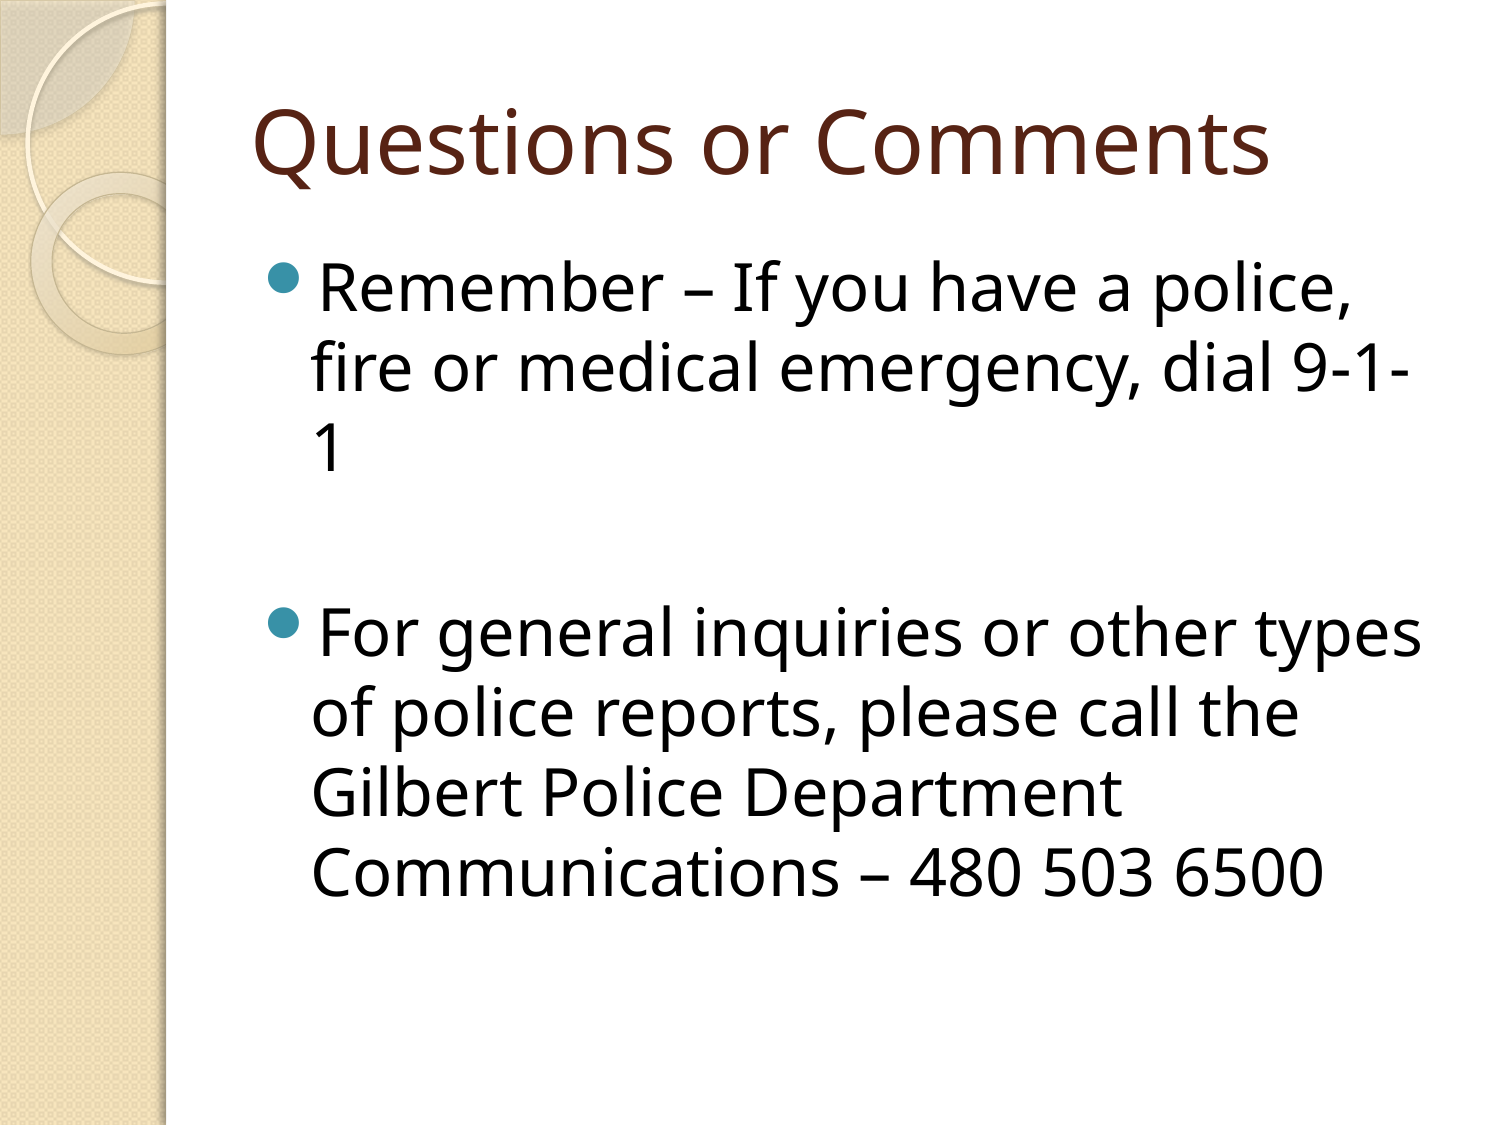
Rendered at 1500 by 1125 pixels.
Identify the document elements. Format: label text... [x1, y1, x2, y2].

title Questions or Comments [235, 45, 1466, 233]
list Remember – If you have a police, fire or medical emergency, dial 9-1-1 For general inquiries or other types of police reports, please call the Gilbert Police Department Communications – 480 503 6500 [235, 237, 1466, 1025]
